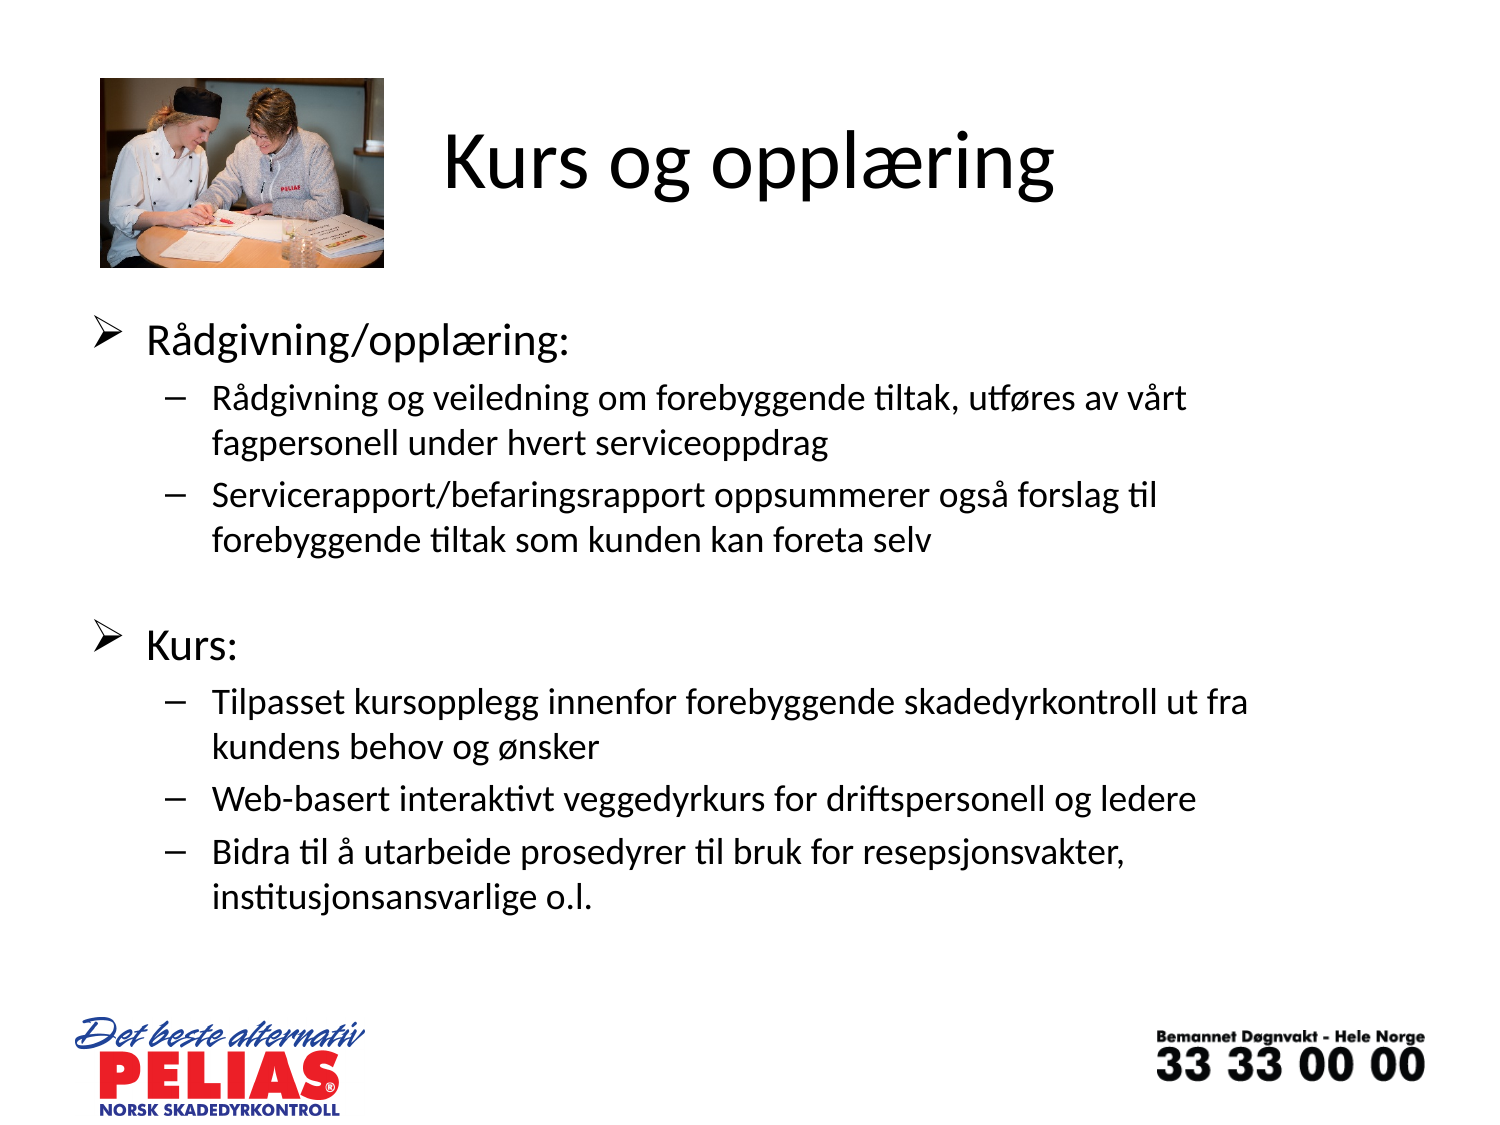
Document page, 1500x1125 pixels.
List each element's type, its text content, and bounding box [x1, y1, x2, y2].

title Kurs og opplæring [75, 42, 1425, 268]
list Rådgivning/opplæring: Rådgivning og veiledning om forebyggende tiltak, utføres av vårt fagpersonell under hvert serviceoppdrag Servicerapport/befaringsrapport oppsummerer også forslag til forebyggende tiltak som kunden kan foreta selv Kurs: Tilpasset kursopplegg innenfor forebyggende skadedyrkontroll ut fra kundens behov og ønsker Web-basert interaktivt veggedyrkurs for driftspersonell og ledere Bidra til å utarbeide prosedyrer til bruk for resepsjonsvakter, institusjonsansvarlige o.l. [75, 302, 1306, 1005]
picture [100, 77, 385, 268]
picture [1157, 1030, 1425, 1082]
picture [75, 1017, 365, 1116]
